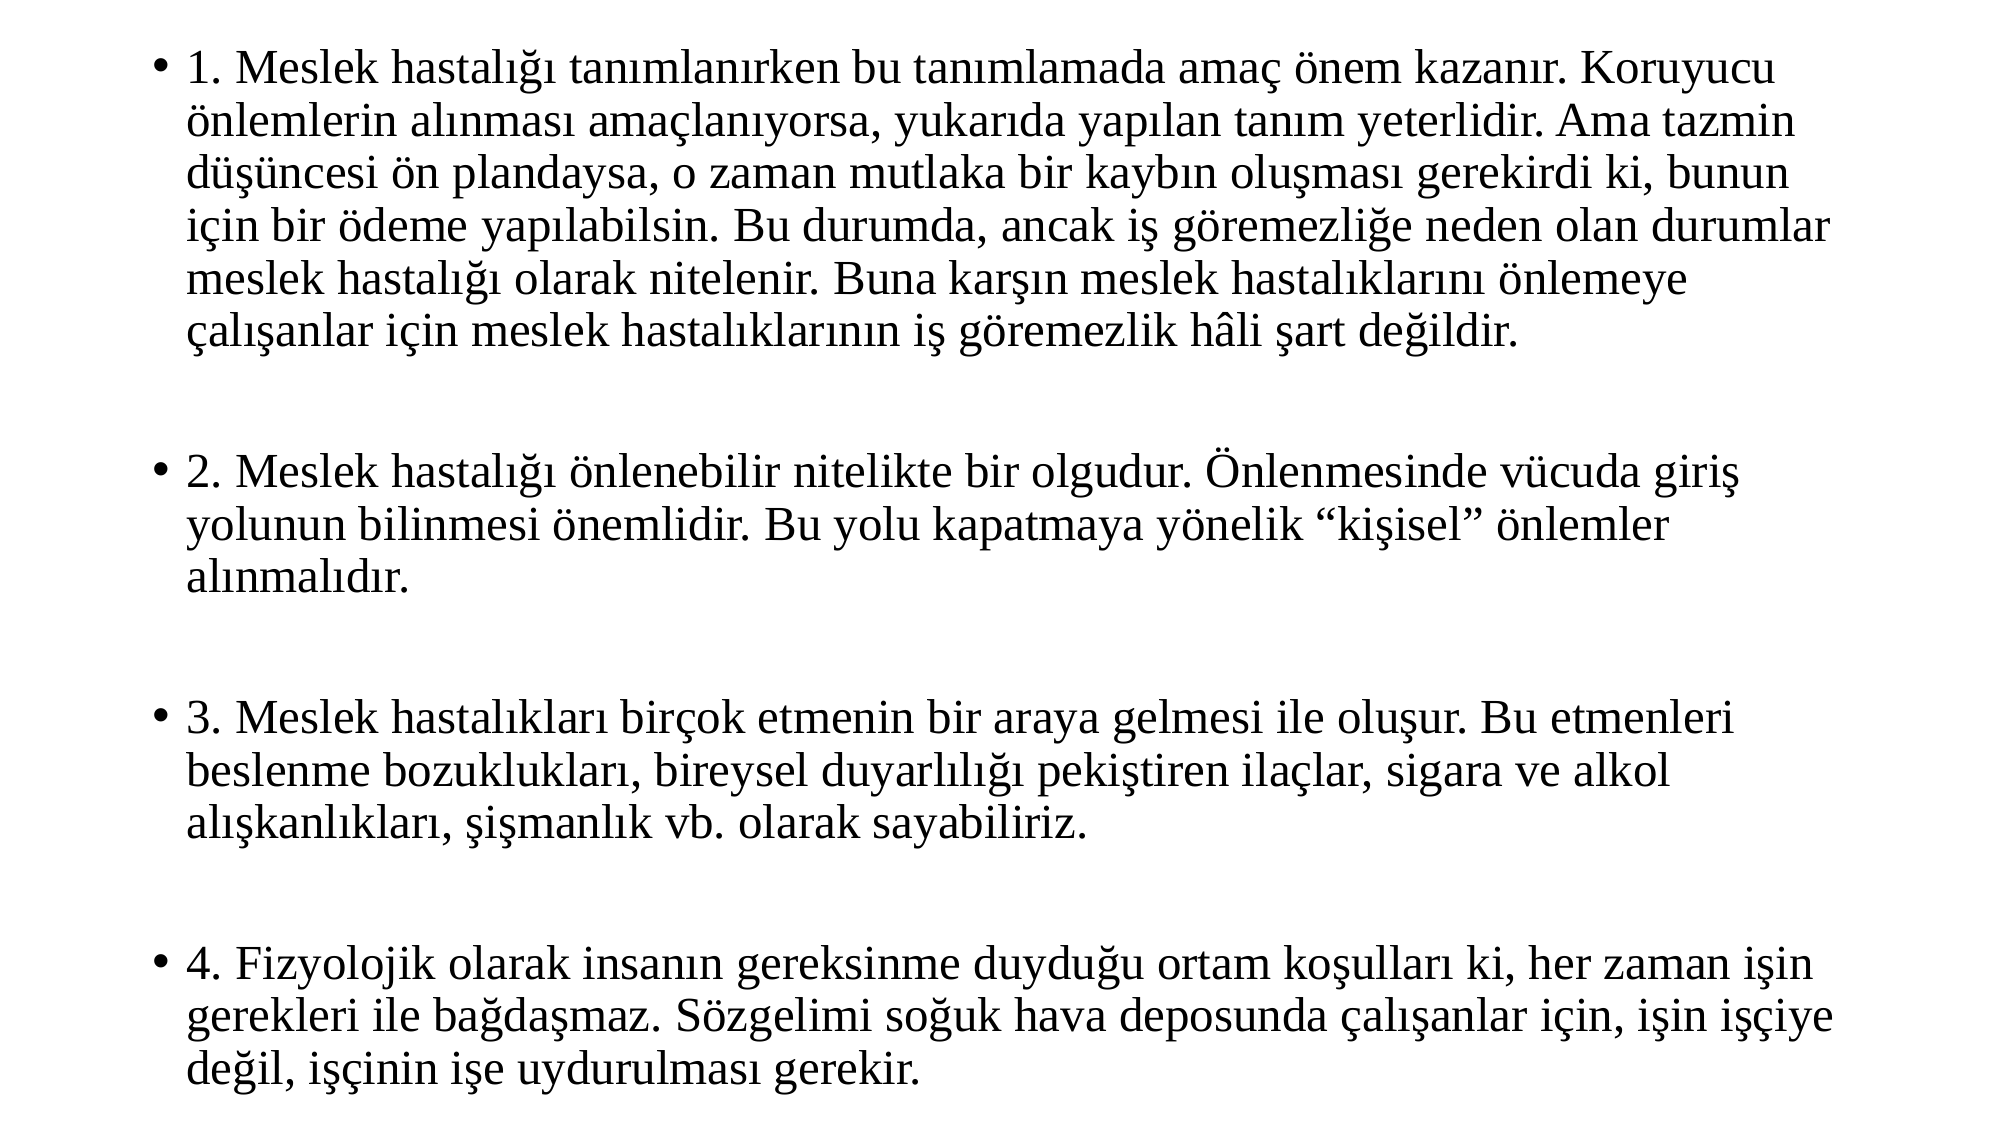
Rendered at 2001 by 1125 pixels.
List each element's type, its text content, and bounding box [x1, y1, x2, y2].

list 1. Meslek hastalığı tanımlanırken bu tanımlamada amaç önem kazanır. Koruyucu önlemlerin alınması amaçlanıyorsa, yukarıda yapılan tanım yeterlidir. Ama tazmin düşüncesi ön plandaysa, o zaman mutlaka bir kaybın oluşması gerekirdi ki, bunun için bir ödeme yapılabilsin. Bu durumda, ancak iş göremezliğe neden olan durumlar meslek hastalığı olarak nitelenir. Buna karşın meslek hastalıklarını önlemeye çalışanlar için meslek hastalıklarının iş göremezlik hâli şart değildir. 2. Meslek hastalığı önlenebilir nitelikte bir olgudur. Önlenmesinde vücuda giriş yolunun bilinmesi önemlidir. Bu yolu kapatmaya yönelik “kişisel” önlemler alınmalıdır. 3. Meslek hastalıkları birçok etmenin bir araya gelmesi ile oluşur. Bu etmenleri beslenme bozuklukları, bireysel duyarlılığı pekiştiren ilaçlar, sigara ve alkol alışkanlıkları, şişmanlık vb. olarak sayabiliriz. 4. Fizyolojik olarak insanın gereksinme duyduğu ortam koşulları ki, her zaman işin gerekleri ile bağdaşmaz. Sözgelimi soğuk hava deposunda çalışanlar için, işin işçiye değil, işçinin işe uydurulması gerekir. [137, 33, 1863, 1125]
